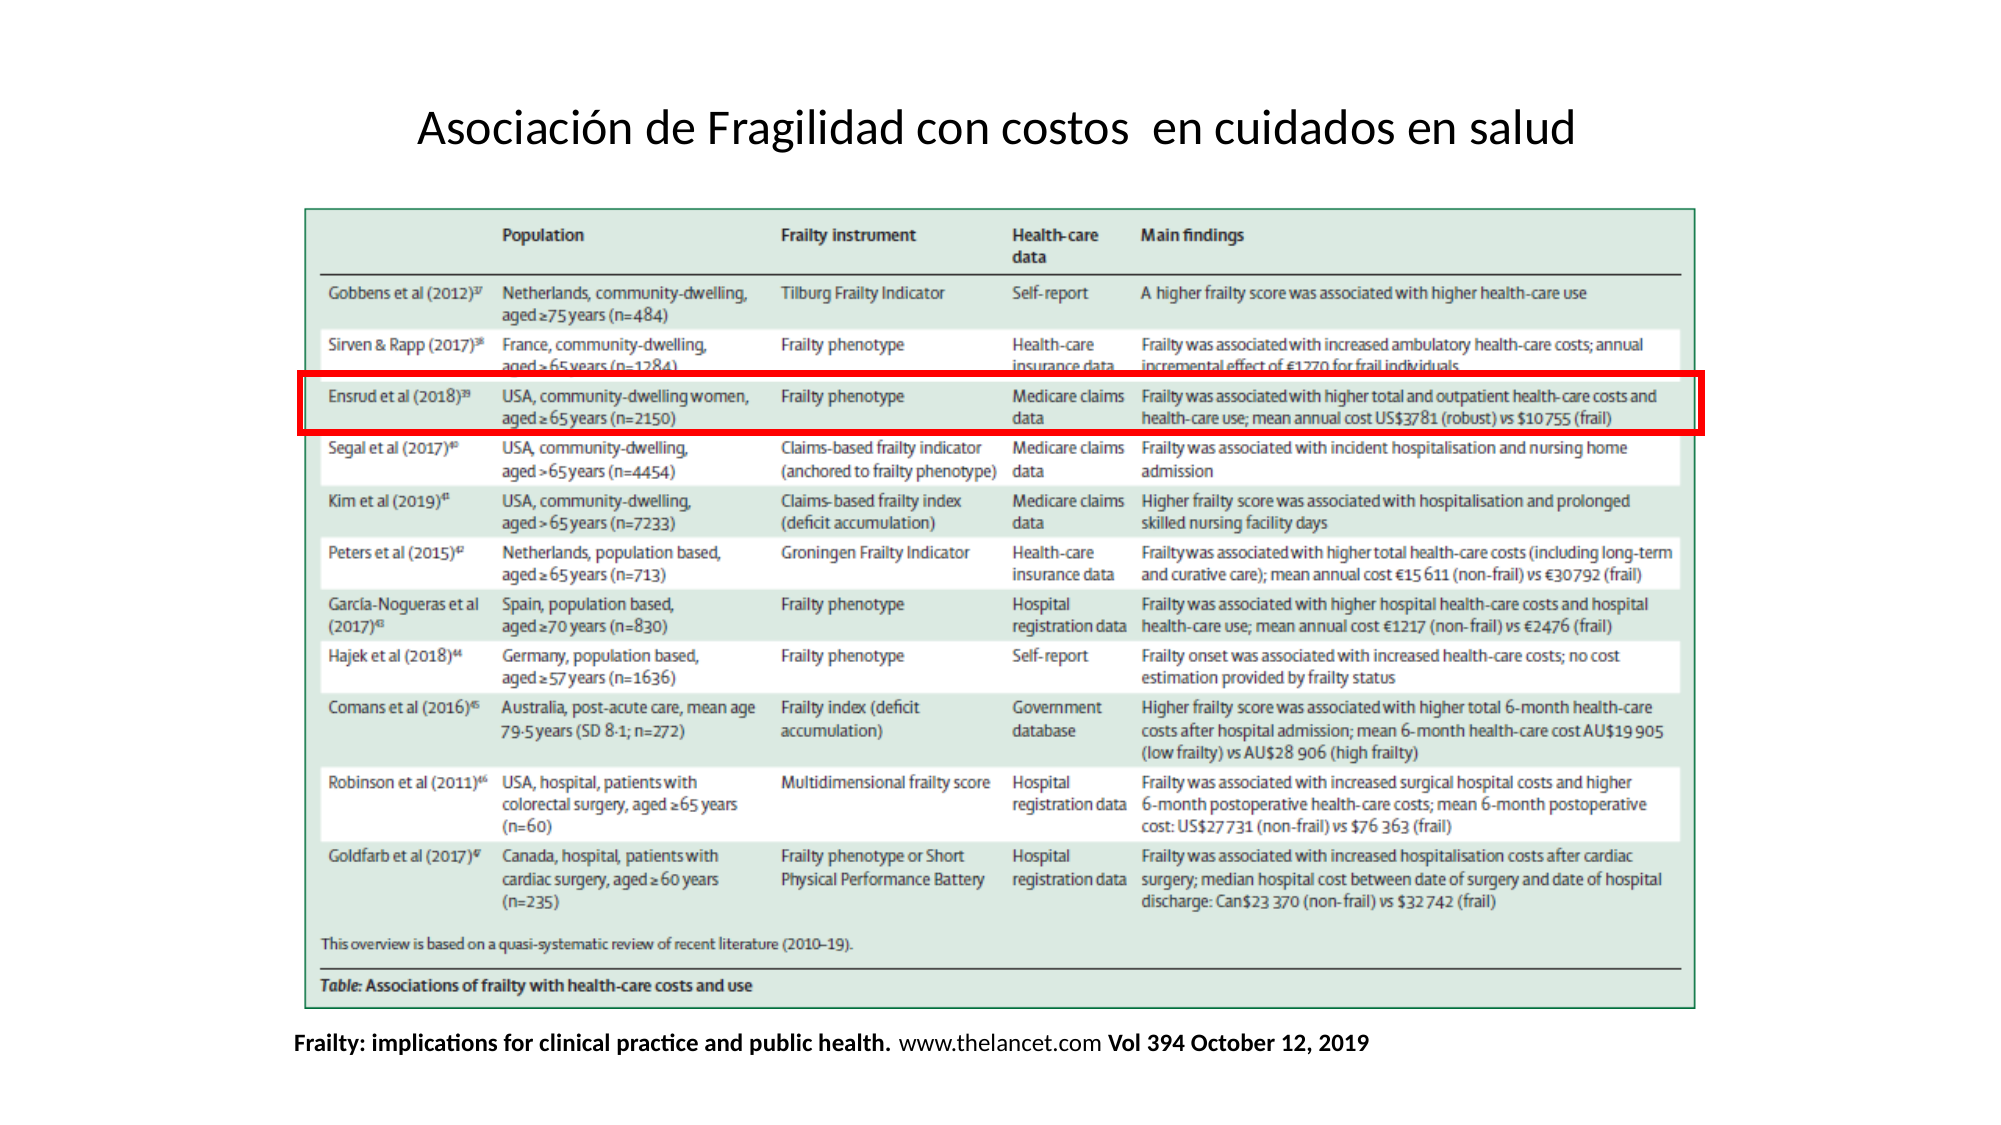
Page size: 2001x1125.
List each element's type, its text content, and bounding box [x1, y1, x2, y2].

text_box Asociación de Fragilidad con costos en cuidados en salud [402, 87, 1593, 163]
text_box Frailty: implications for clinical practice and public health. www.thelancet.com Vol 394 October 12, 2019 [279, 1018, 1681, 1064]
picture [300, 196, 1702, 1009]
